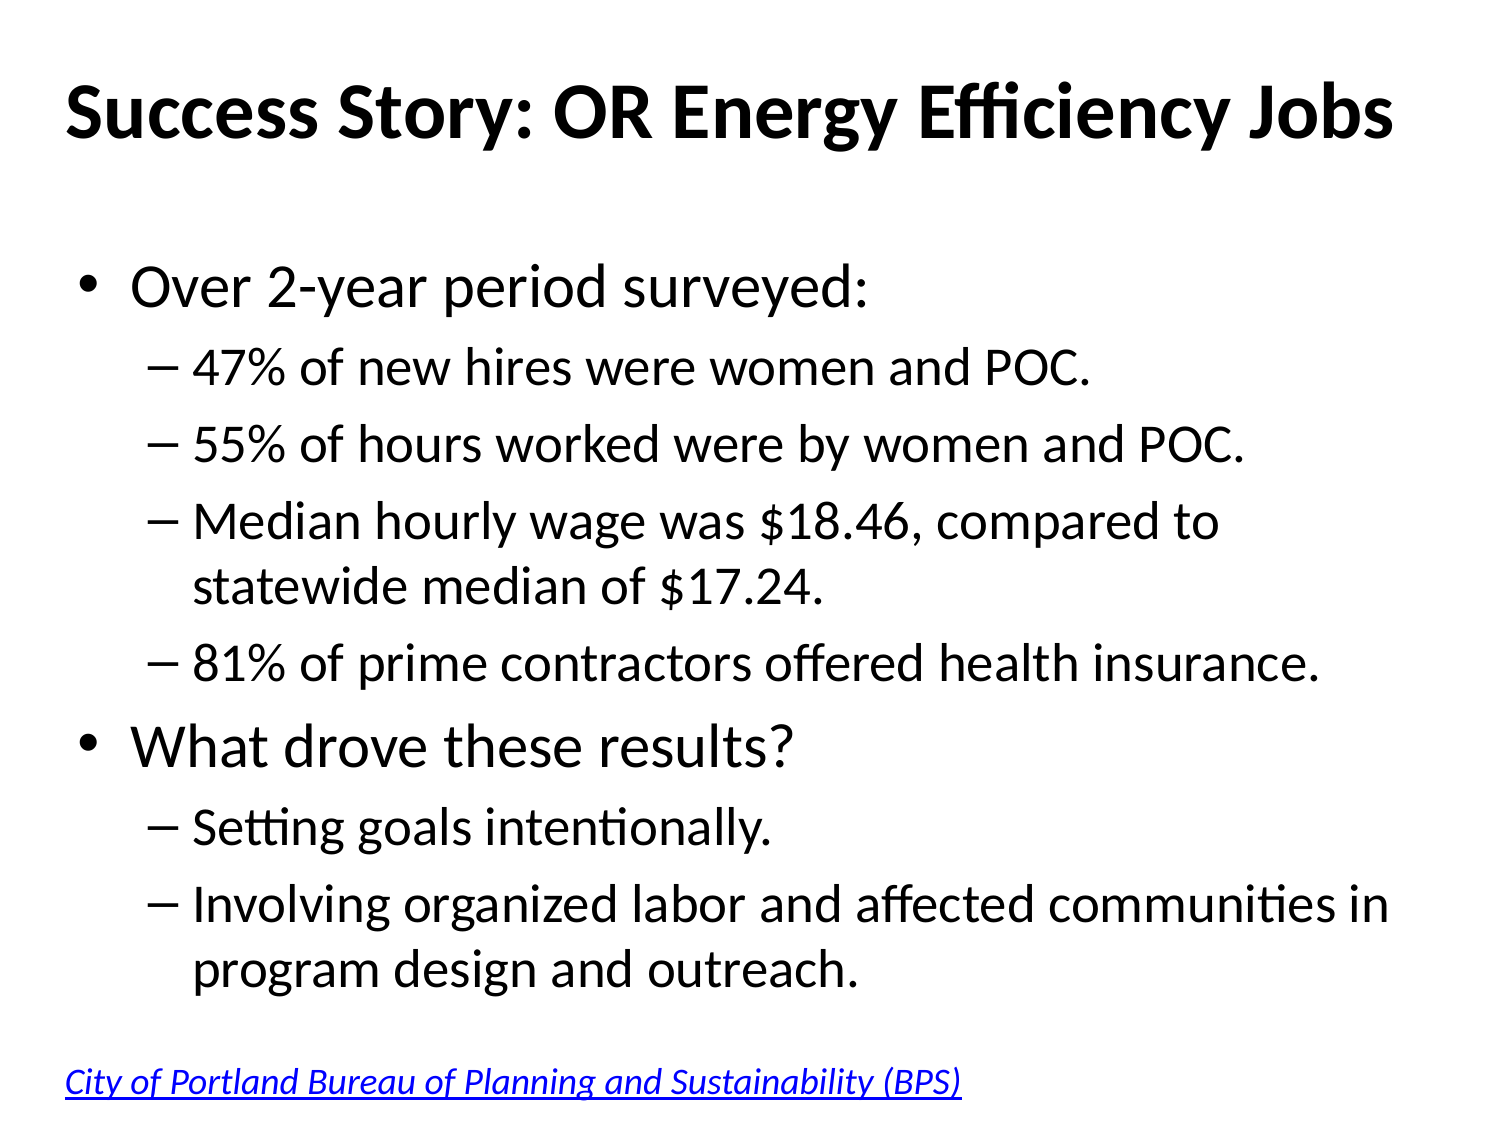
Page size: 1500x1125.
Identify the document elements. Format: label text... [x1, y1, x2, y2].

title Success Story: OR Energy Efficiency Jobs [50, 12, 1450, 200]
list Over 2-year period surveyed: 47% of new hires were women and POC. 55% of hours worked were by women and POC. Median hourly wage was $18.46, compared to statewide median of $17.24. 81% of prime contractors offered health insurance. What drove these results? Setting goals intentionally. Involving organized labor and affected communities in program design and outreach. [62, 237, 1450, 1013]
text_box City of Portland Bureau of Planning and Sustainability (BPS) [50, 1049, 1450, 1110]
